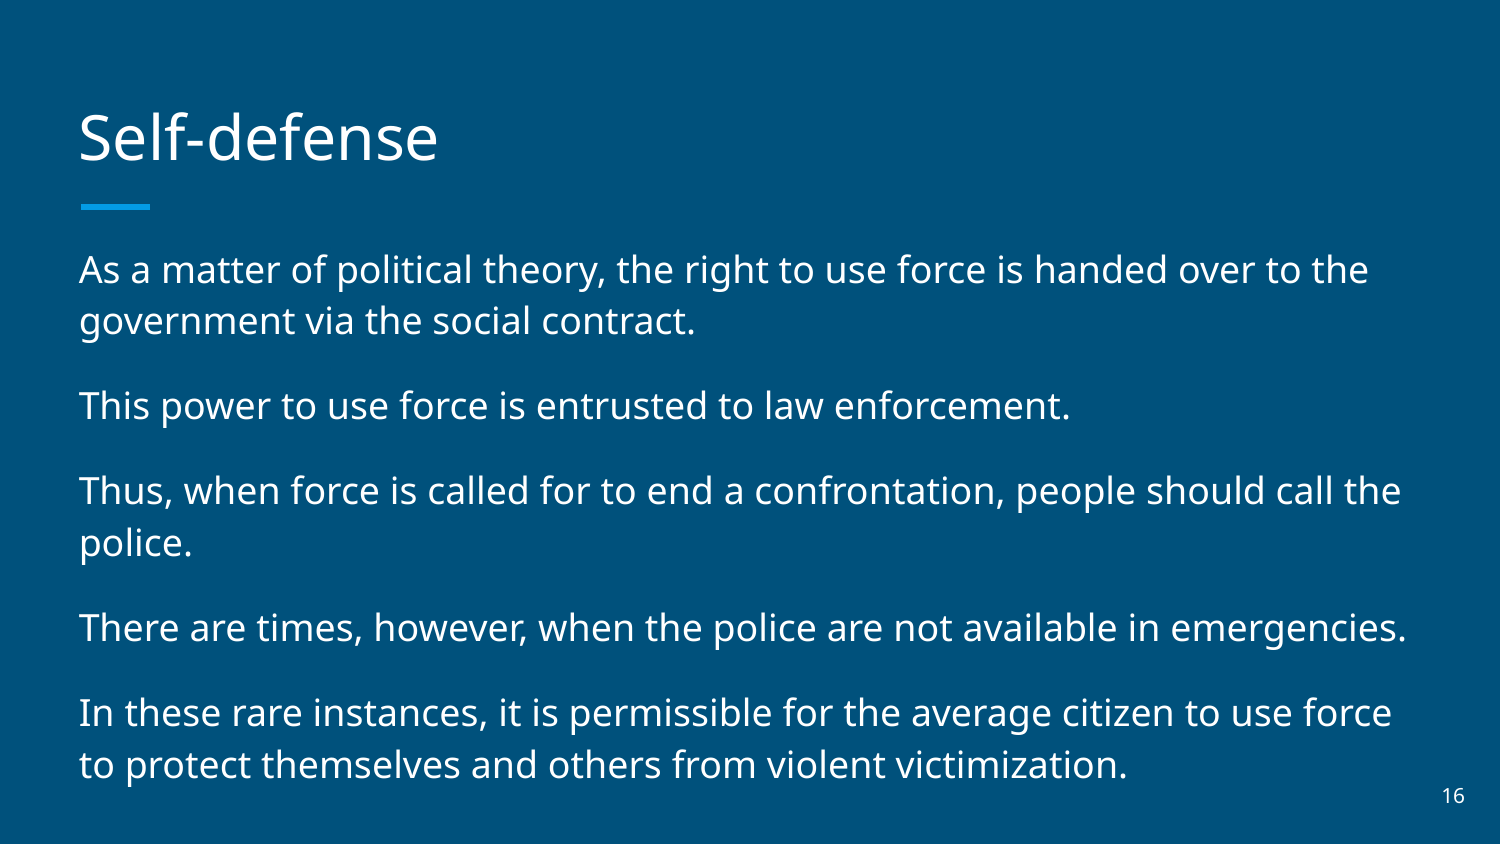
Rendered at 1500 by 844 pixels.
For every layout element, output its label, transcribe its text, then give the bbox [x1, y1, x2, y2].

slide_number ‹#› [1389, 764, 1480, 830]
title Self-defense [63, 75, 1437, 188]
list As a matter of political theory, the right to use force is handed over to the government via the social contract. This power to use force is entrusted to law enforcement. Thus, when force is called for to end a confrontation, people should call the police. There are times, however, when the police are not available in emergencies. In these rare instances, it is permissible for the average citizen to use force to protect themselves and others from violent victimization. [63, 223, 1437, 782]
